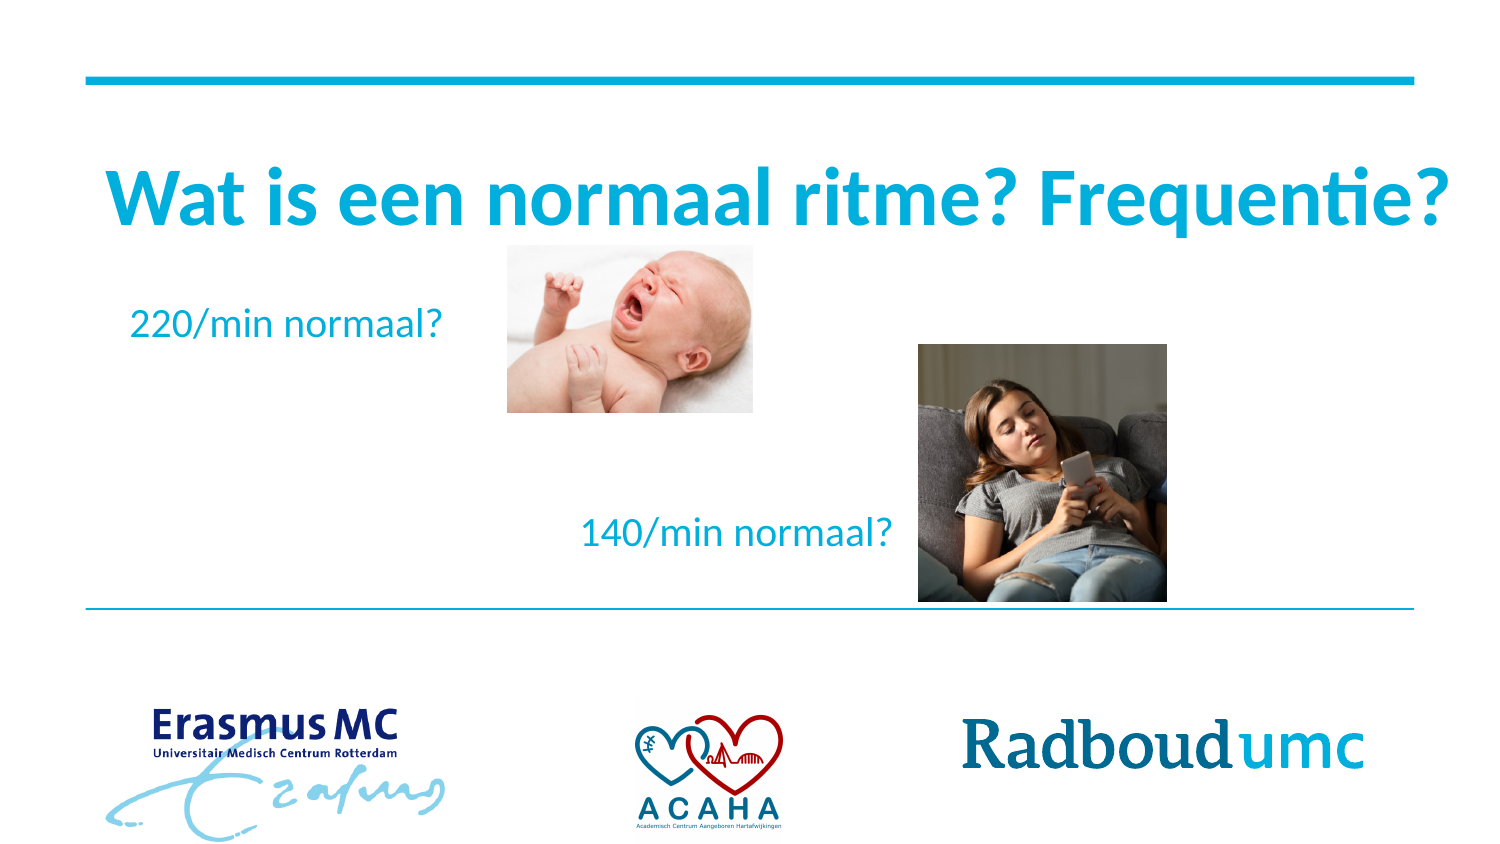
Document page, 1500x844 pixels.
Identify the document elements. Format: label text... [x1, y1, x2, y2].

list 220/min normaal? 140/min normaal? [129, 242, 1096, 587]
picture [918, 344, 1168, 602]
picture [507, 245, 753, 413]
picture [634, 697, 783, 844]
title Wat is een normaal ritme? Frequentie? [105, 154, 1467, 243]
picture [104, 708, 445, 843]
